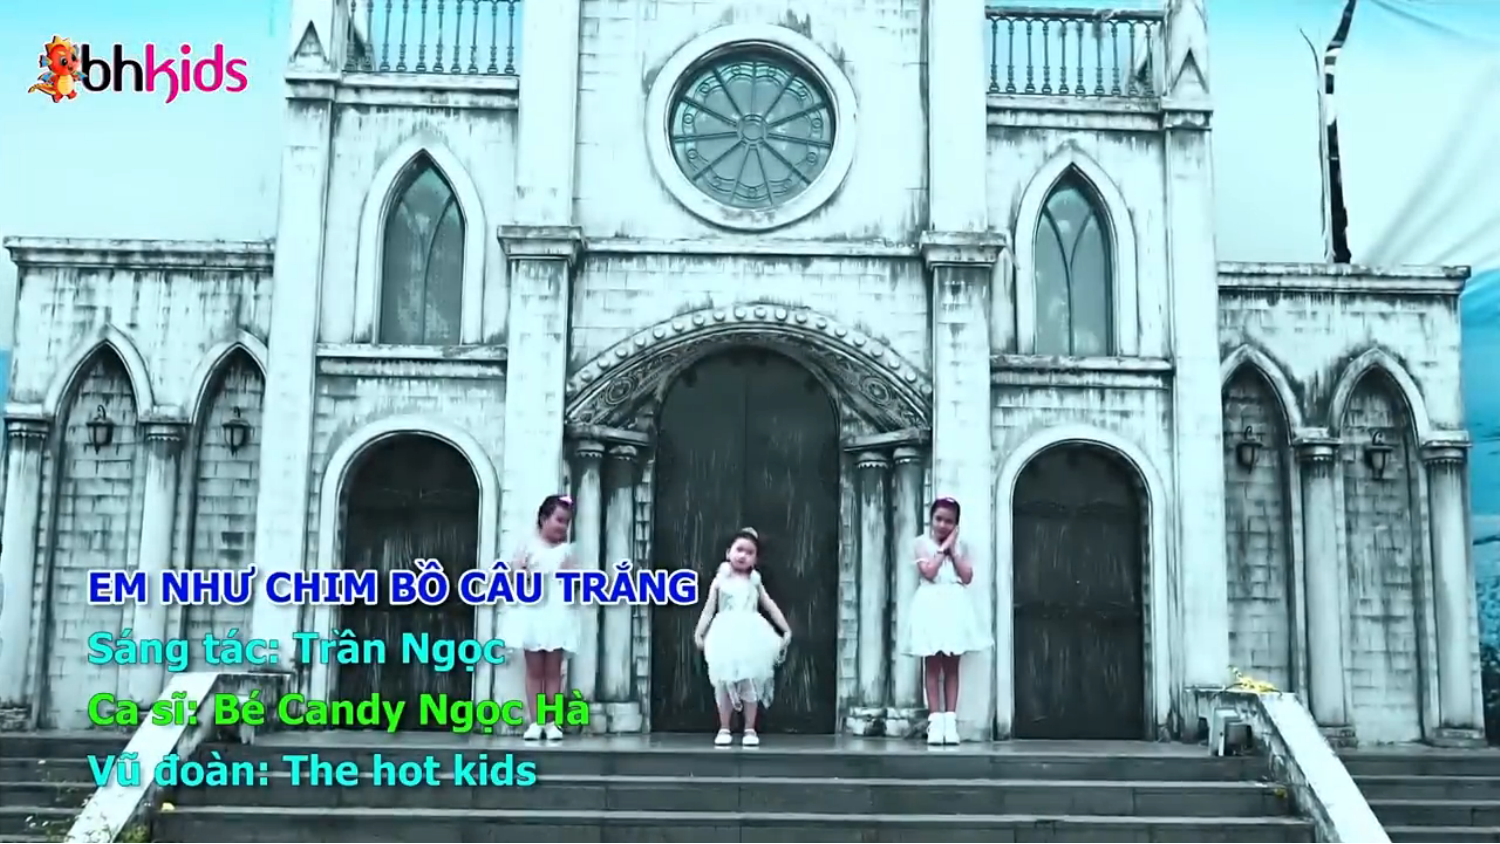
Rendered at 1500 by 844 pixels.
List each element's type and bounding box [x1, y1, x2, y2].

text_box [0, 0, 1500, 844]
